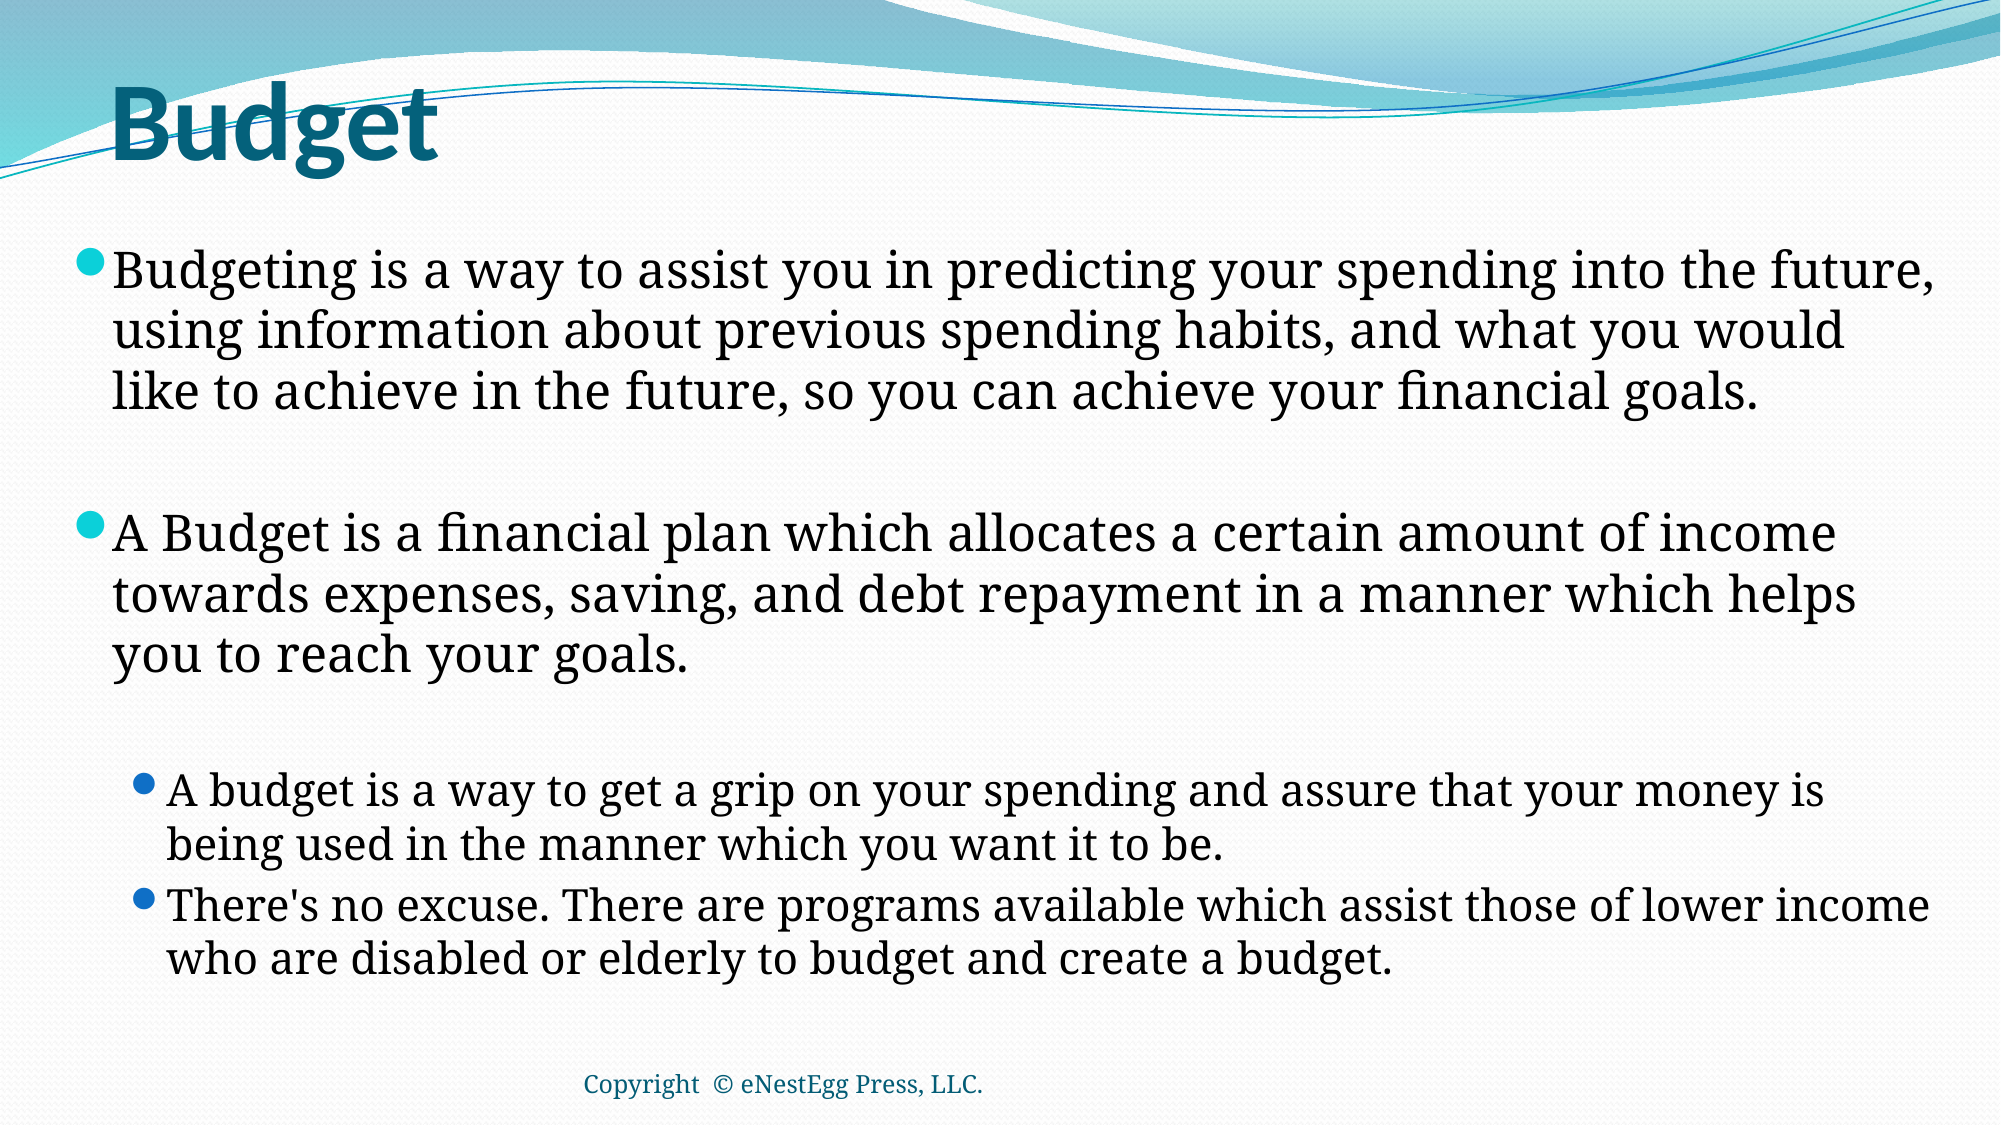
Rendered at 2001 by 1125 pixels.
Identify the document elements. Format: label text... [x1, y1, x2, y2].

footer Copyright © eNestEgg Press, LLC. [583, 1042, 1317, 1103]
list Budgeting is a way to assist you in predicting your spending into the future, using information about previous spending habits, and what you would like to achieve in the future, so you can achieve your financial goals. A Budget is a financial plan which allocates a certain amount of income towards expenses, saving, and debt repayment in a manner which helps you to reach your goals. A budget is a way to get a grip on your spending and assure that your money is being used in the manner which you want it to be. There's no excuse. There are programs available which assist those of lower income who are disabled or elderly to budget and create a budget. [57, 230, 1962, 1008]
title Budget [109, 42, 1910, 230]
